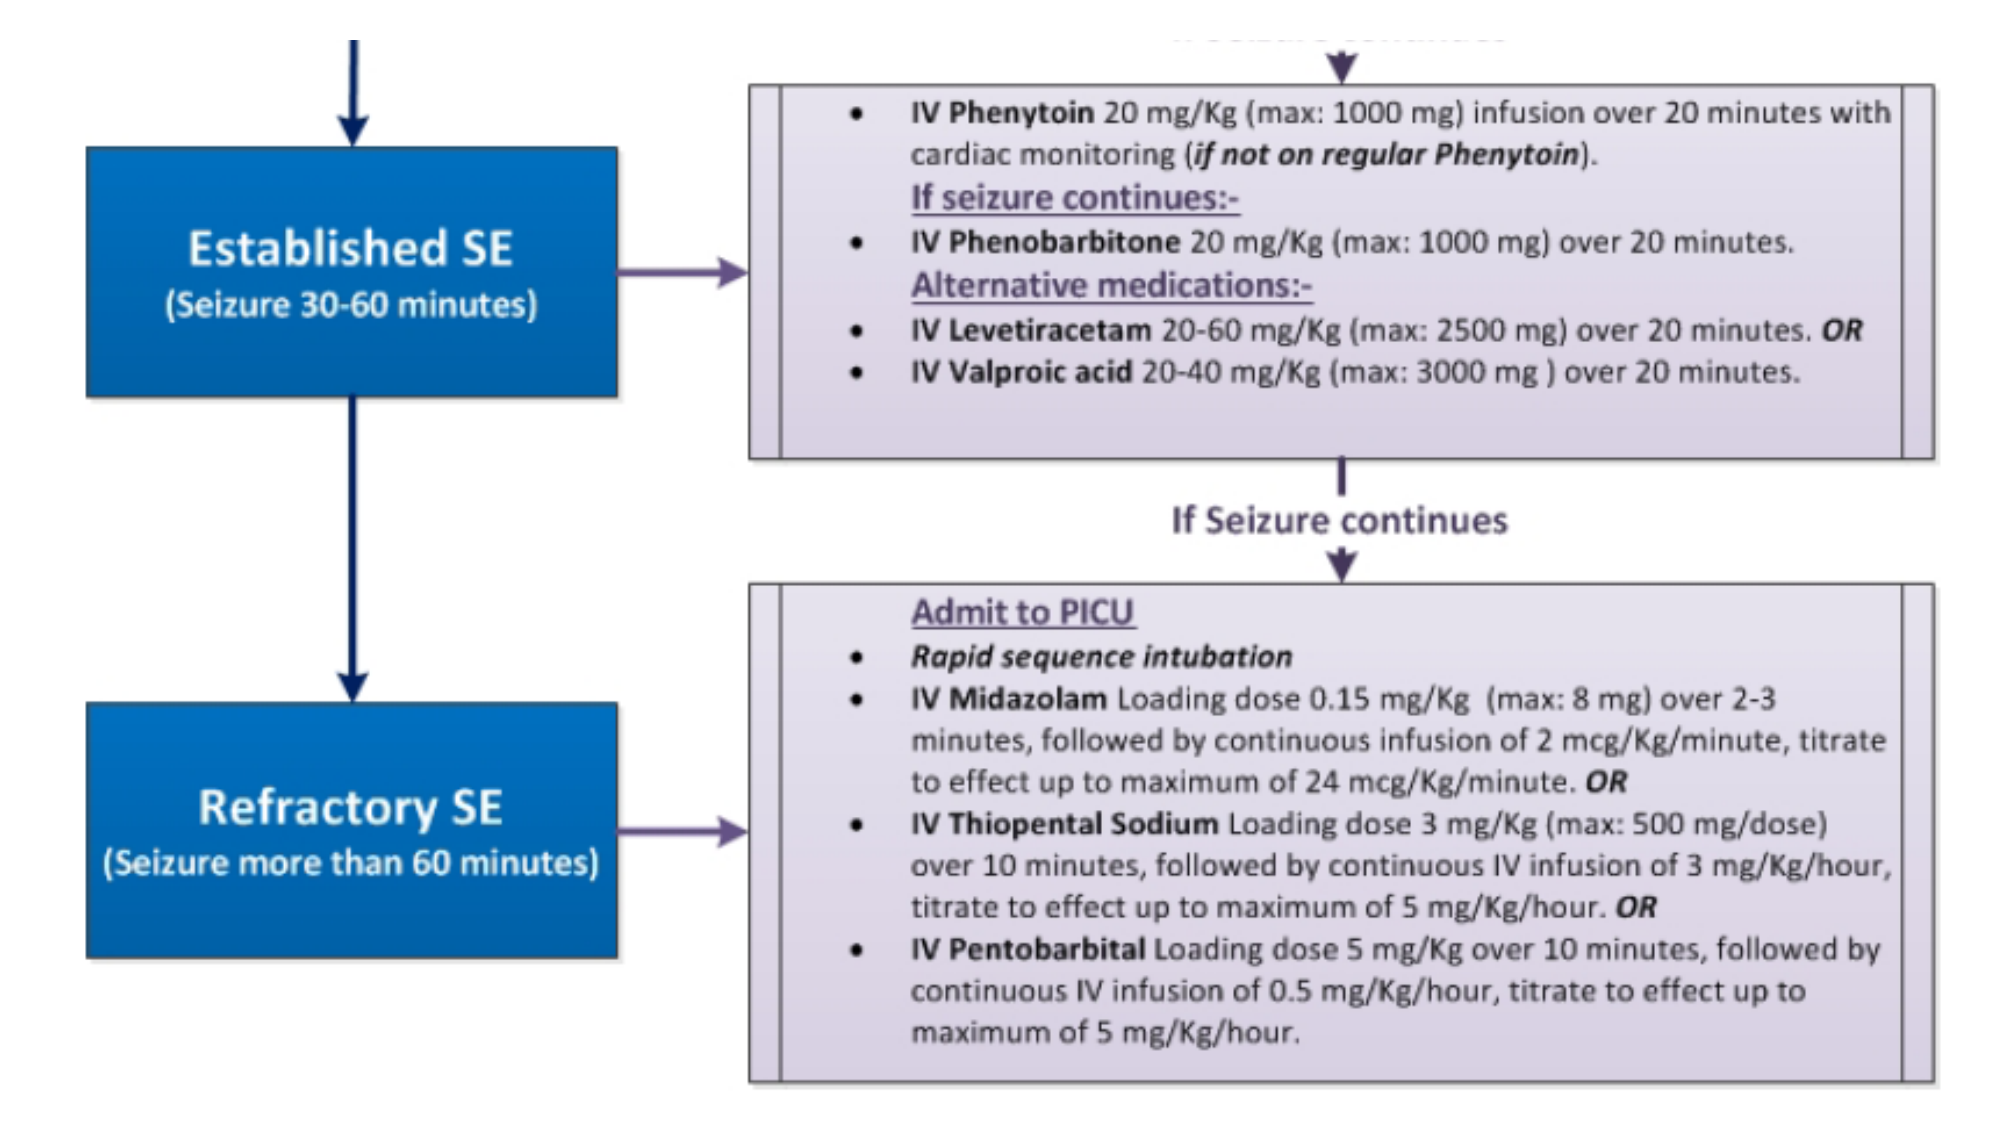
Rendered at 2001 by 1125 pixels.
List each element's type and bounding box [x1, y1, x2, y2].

list [40, 40, 1985, 1125]
